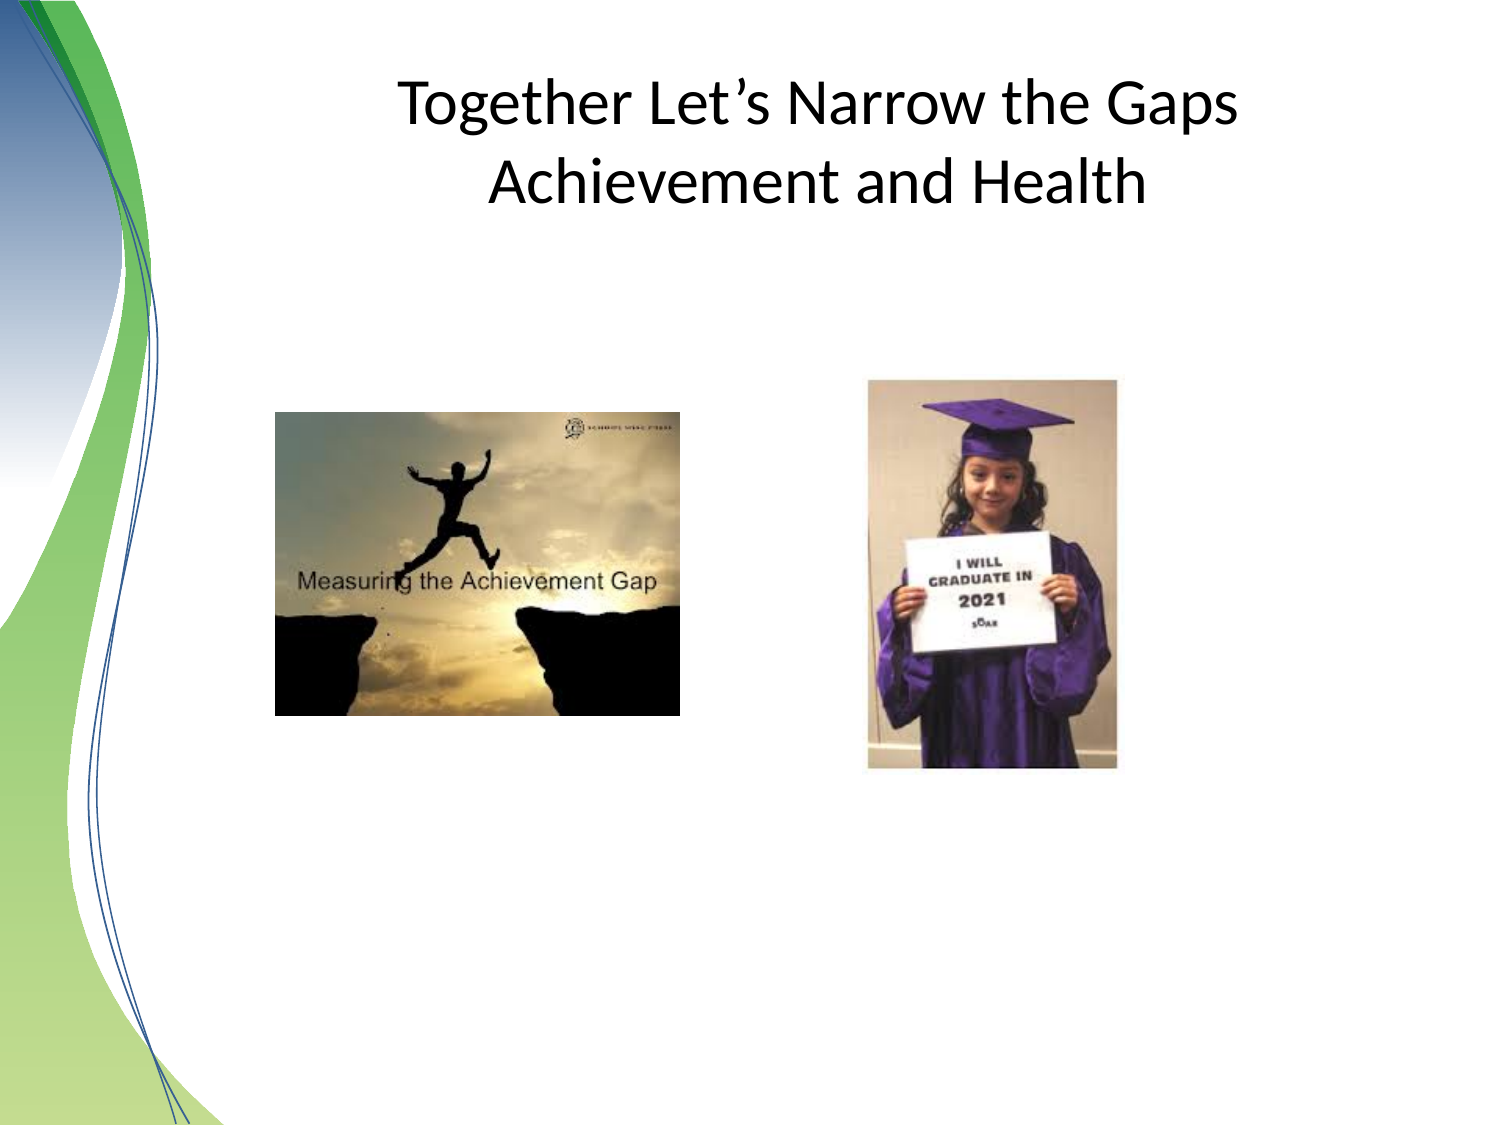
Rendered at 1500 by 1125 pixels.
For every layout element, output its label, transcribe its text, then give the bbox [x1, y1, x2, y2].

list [862, 374, 1126, 776]
title Together Let’s Narrow the Gaps Achievement and Health [187, 50, 1450, 225]
picture [274, 412, 680, 716]
